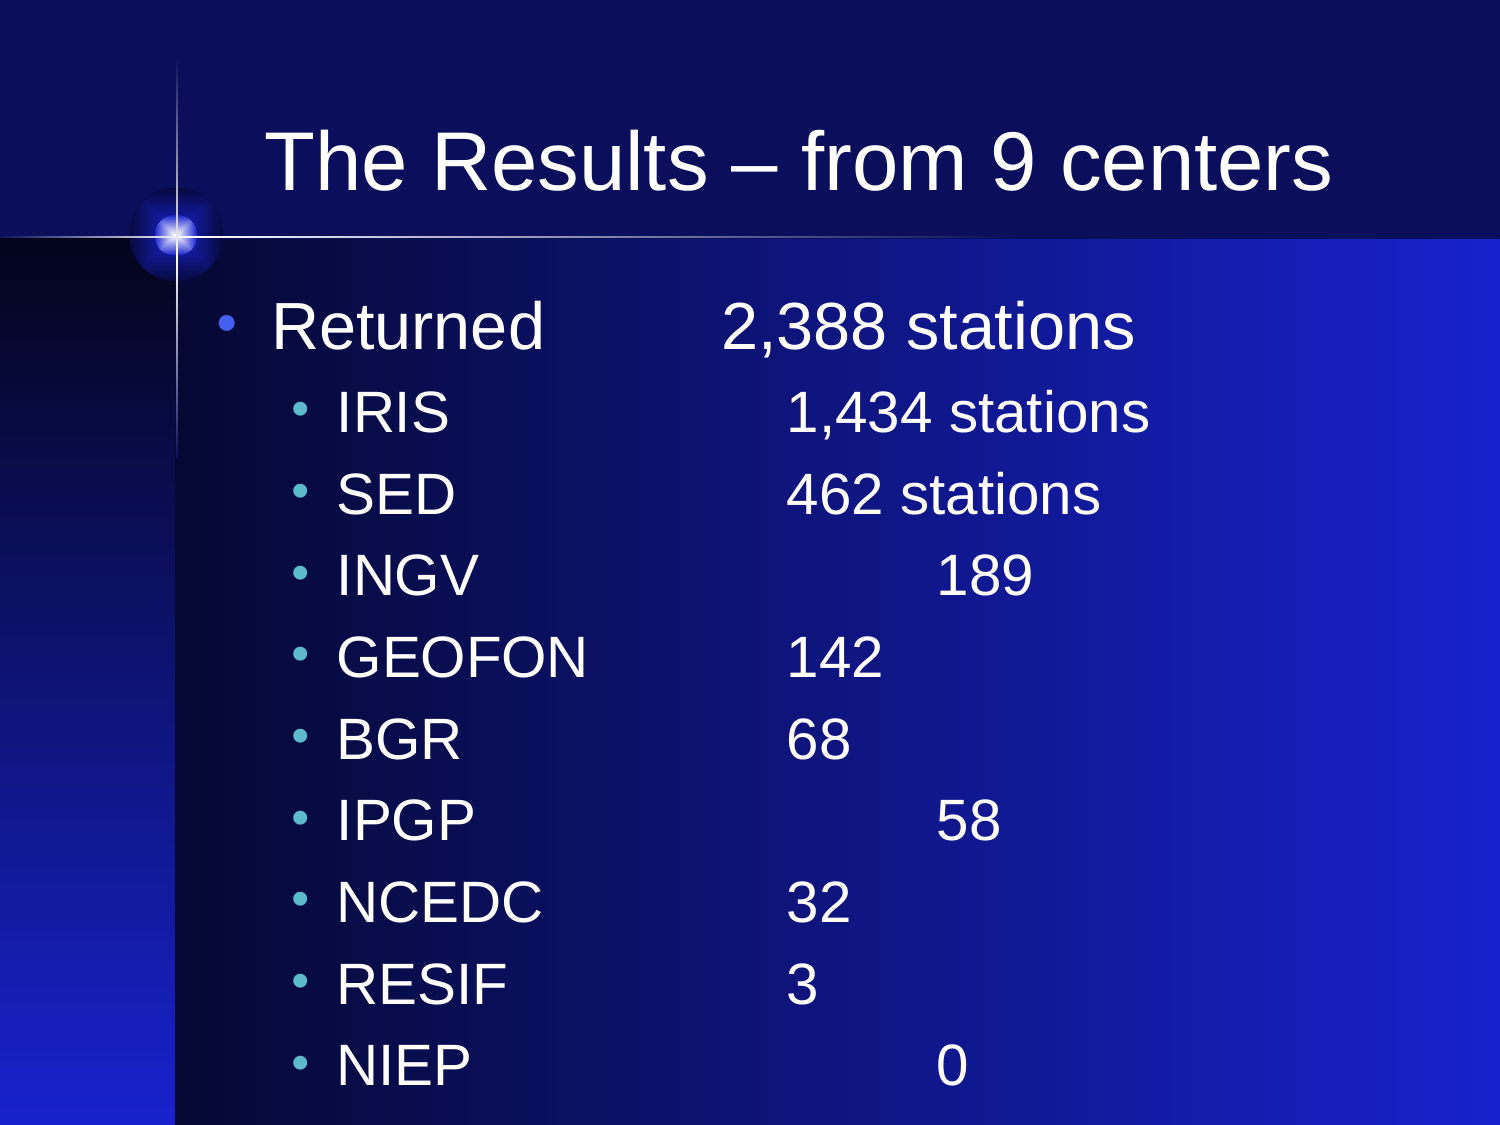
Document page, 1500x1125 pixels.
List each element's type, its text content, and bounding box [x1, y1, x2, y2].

list Returned 2,388 stations IRIS 1,434 stations SED 462 stations INGV 189 GEOFON 142 BGR 68 IPGP 58 NCEDC 32 RESIF 3 NIEP 0 [200, 275, 1475, 1025]
text_box The Results – from 9 centers [249, 99, 1413, 215]
